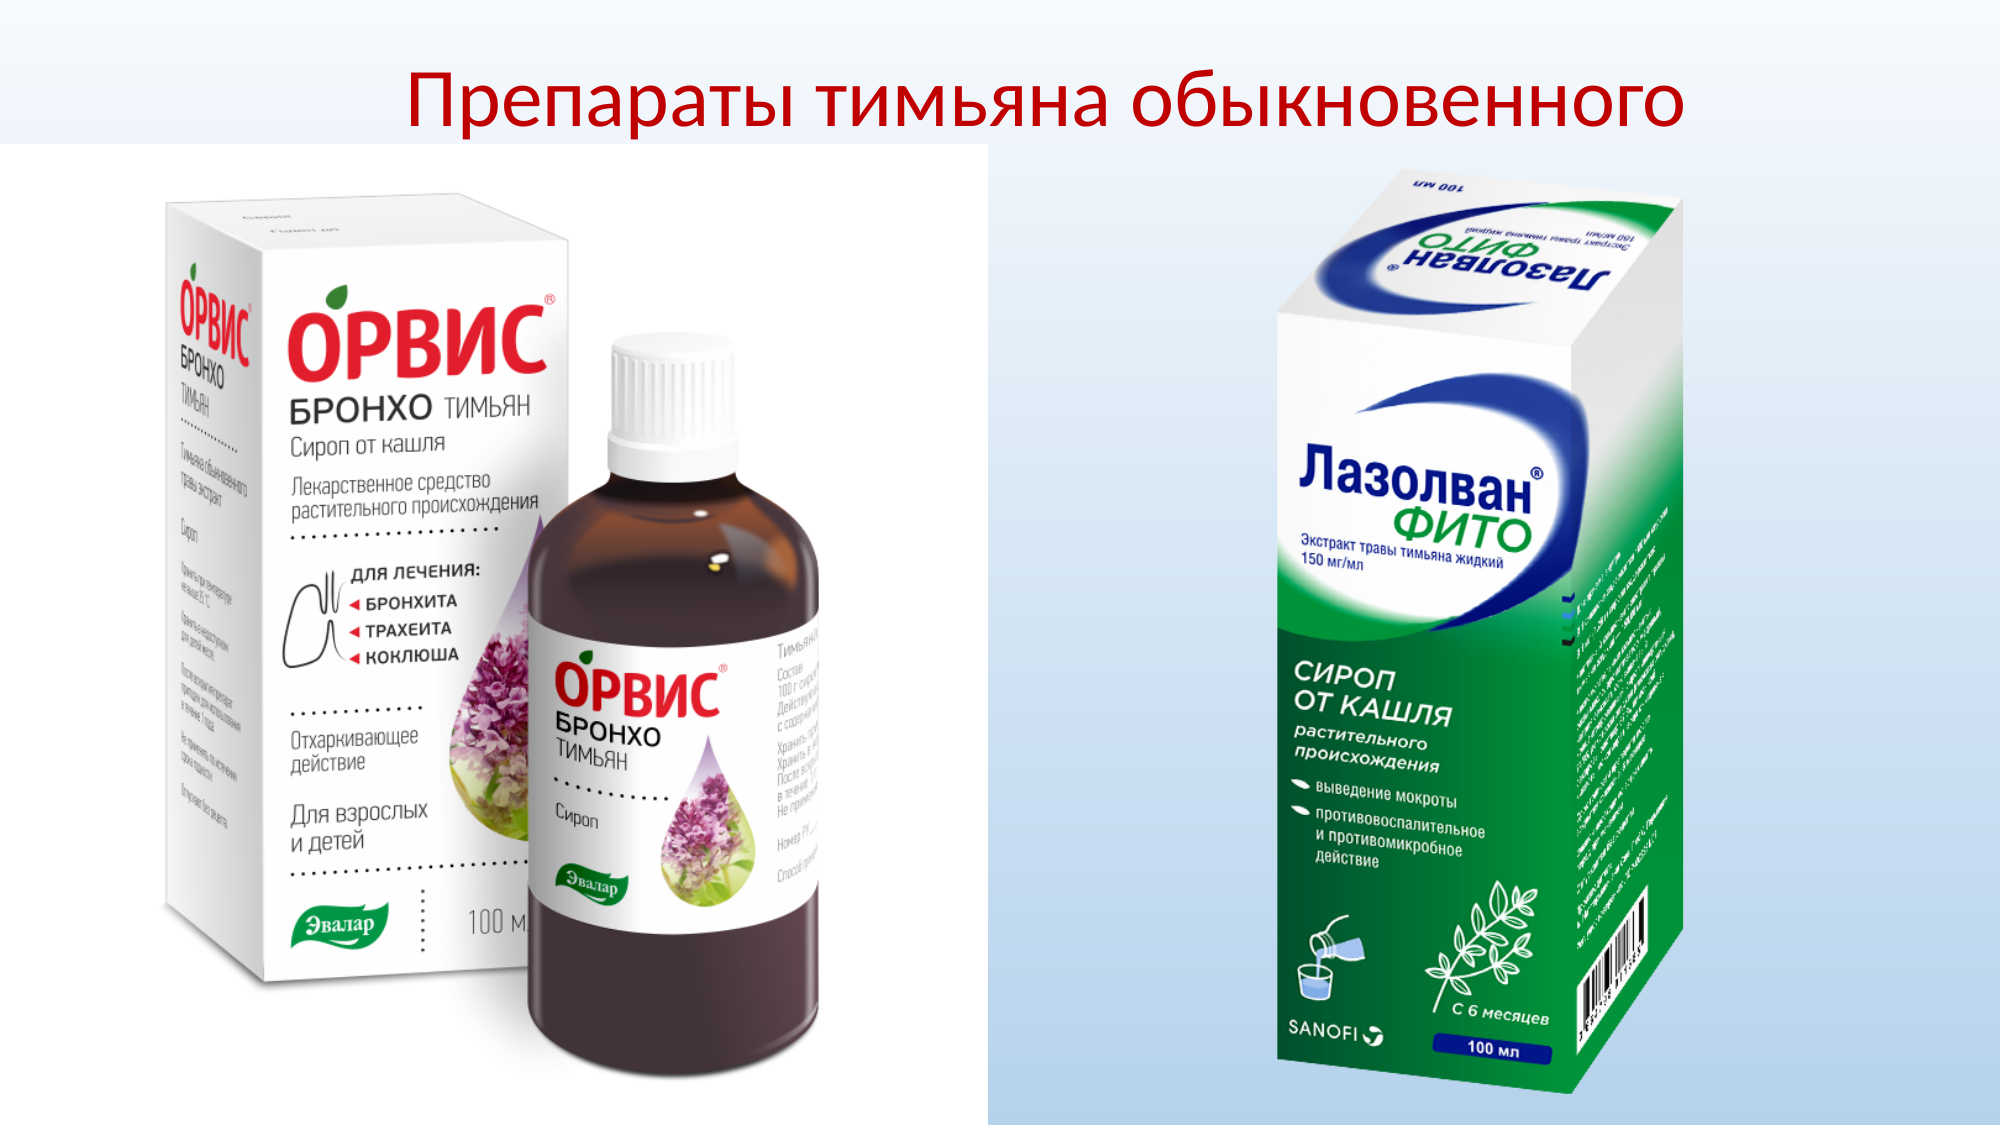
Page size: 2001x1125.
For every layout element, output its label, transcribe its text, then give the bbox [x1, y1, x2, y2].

text_box Препараты тимьяна обыкновенного [390, 36, 1722, 144]
picture [0, 137, 1975, 1125]
